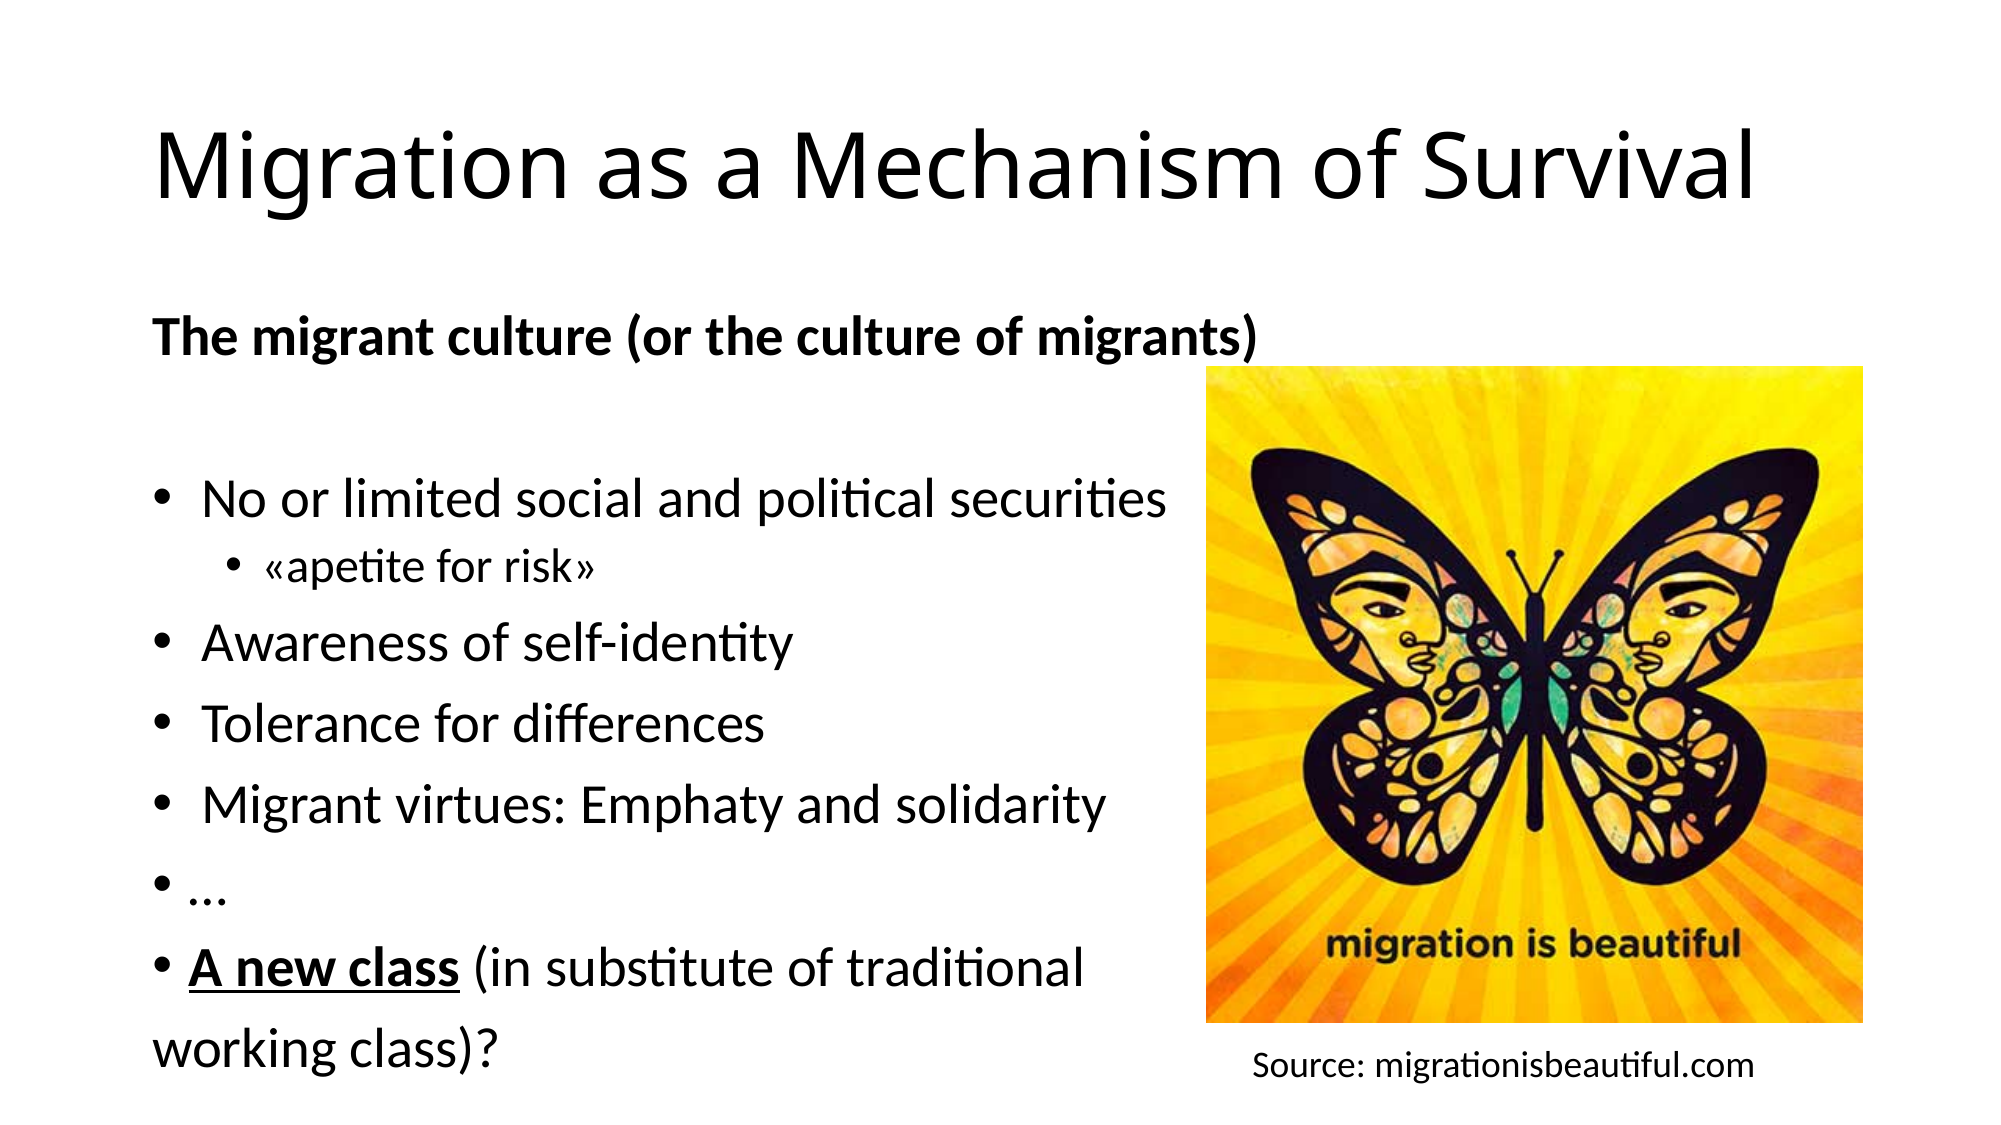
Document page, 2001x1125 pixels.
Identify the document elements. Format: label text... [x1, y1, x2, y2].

title Migration as a Mechanism of Survival [137, 59, 1863, 278]
text_box Source: migrationisbeautiful.com [1237, 1032, 1832, 1092]
picture [1206, 366, 1863, 1023]
list The migrant culture (or the culture of migrants) No or limited social and political securities «apetite for risk» Awareness of self-identity Tolerance for differences Migrant virtues: Emphaty and solidarity … A new class (in substitute of traditional working class)? [137, 299, 1863, 1090]
